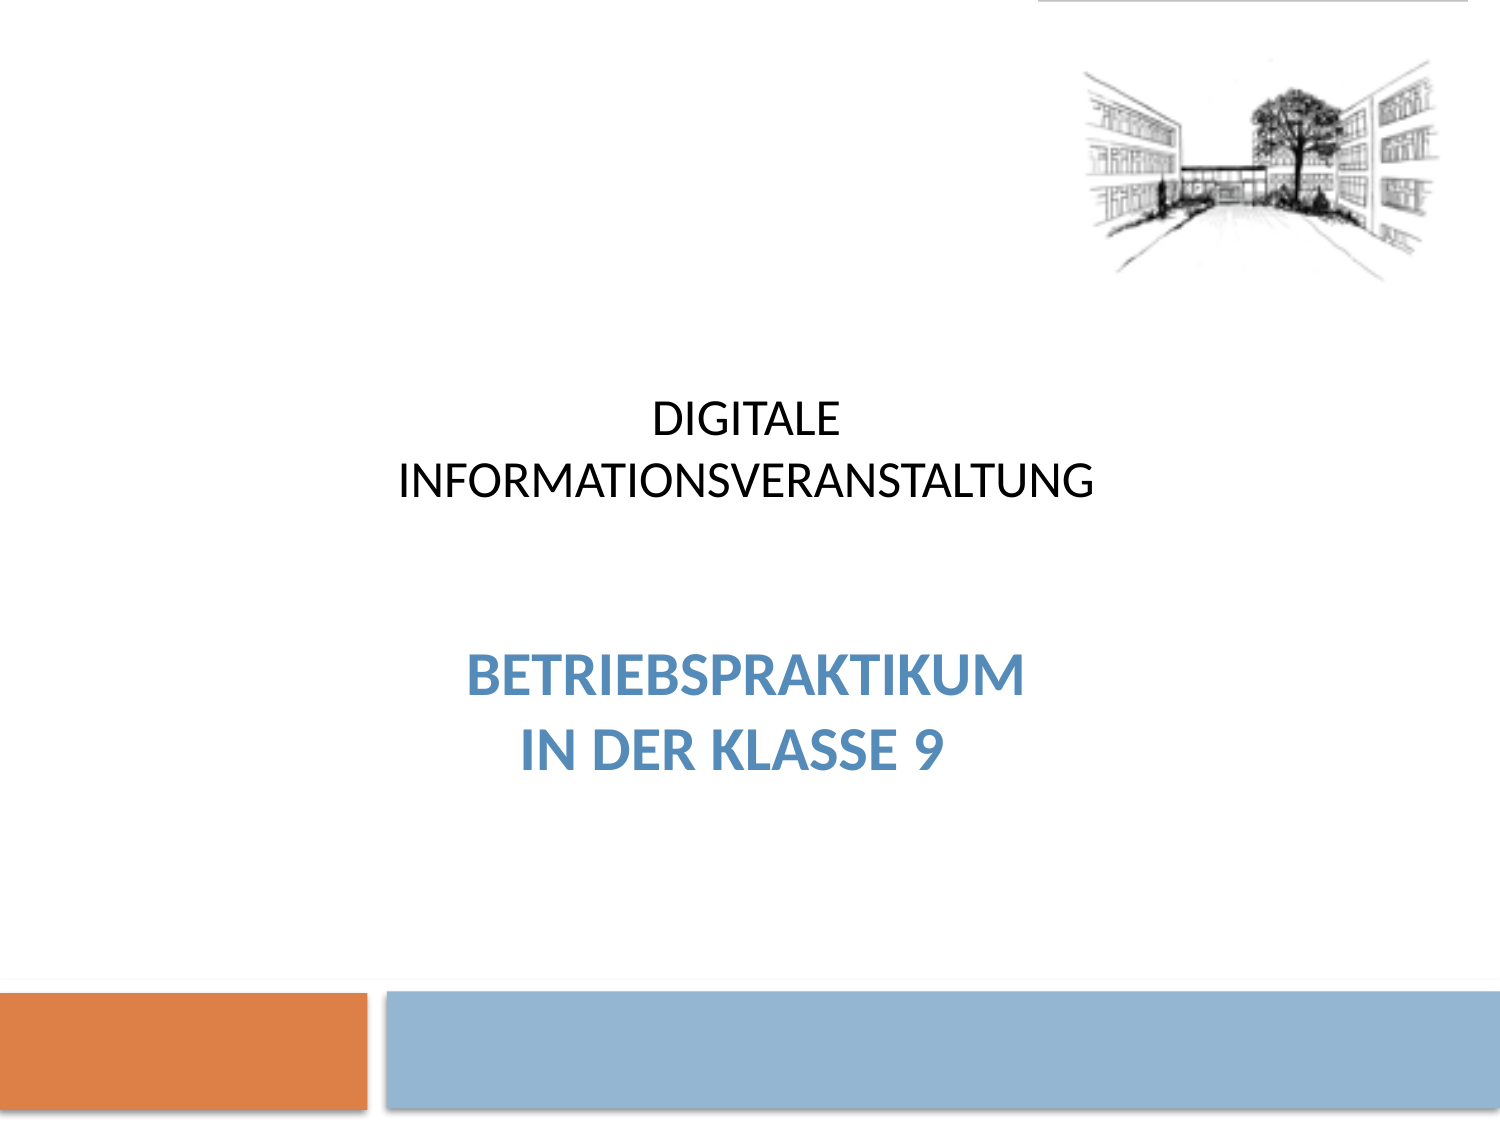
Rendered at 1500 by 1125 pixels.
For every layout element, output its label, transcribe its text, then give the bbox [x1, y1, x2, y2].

title Digitale Informationsveranstaltung Betriebspraktikum in der Klasse 9 [25, 324, 1468, 791]
picture [1037, 0, 1468, 306]
